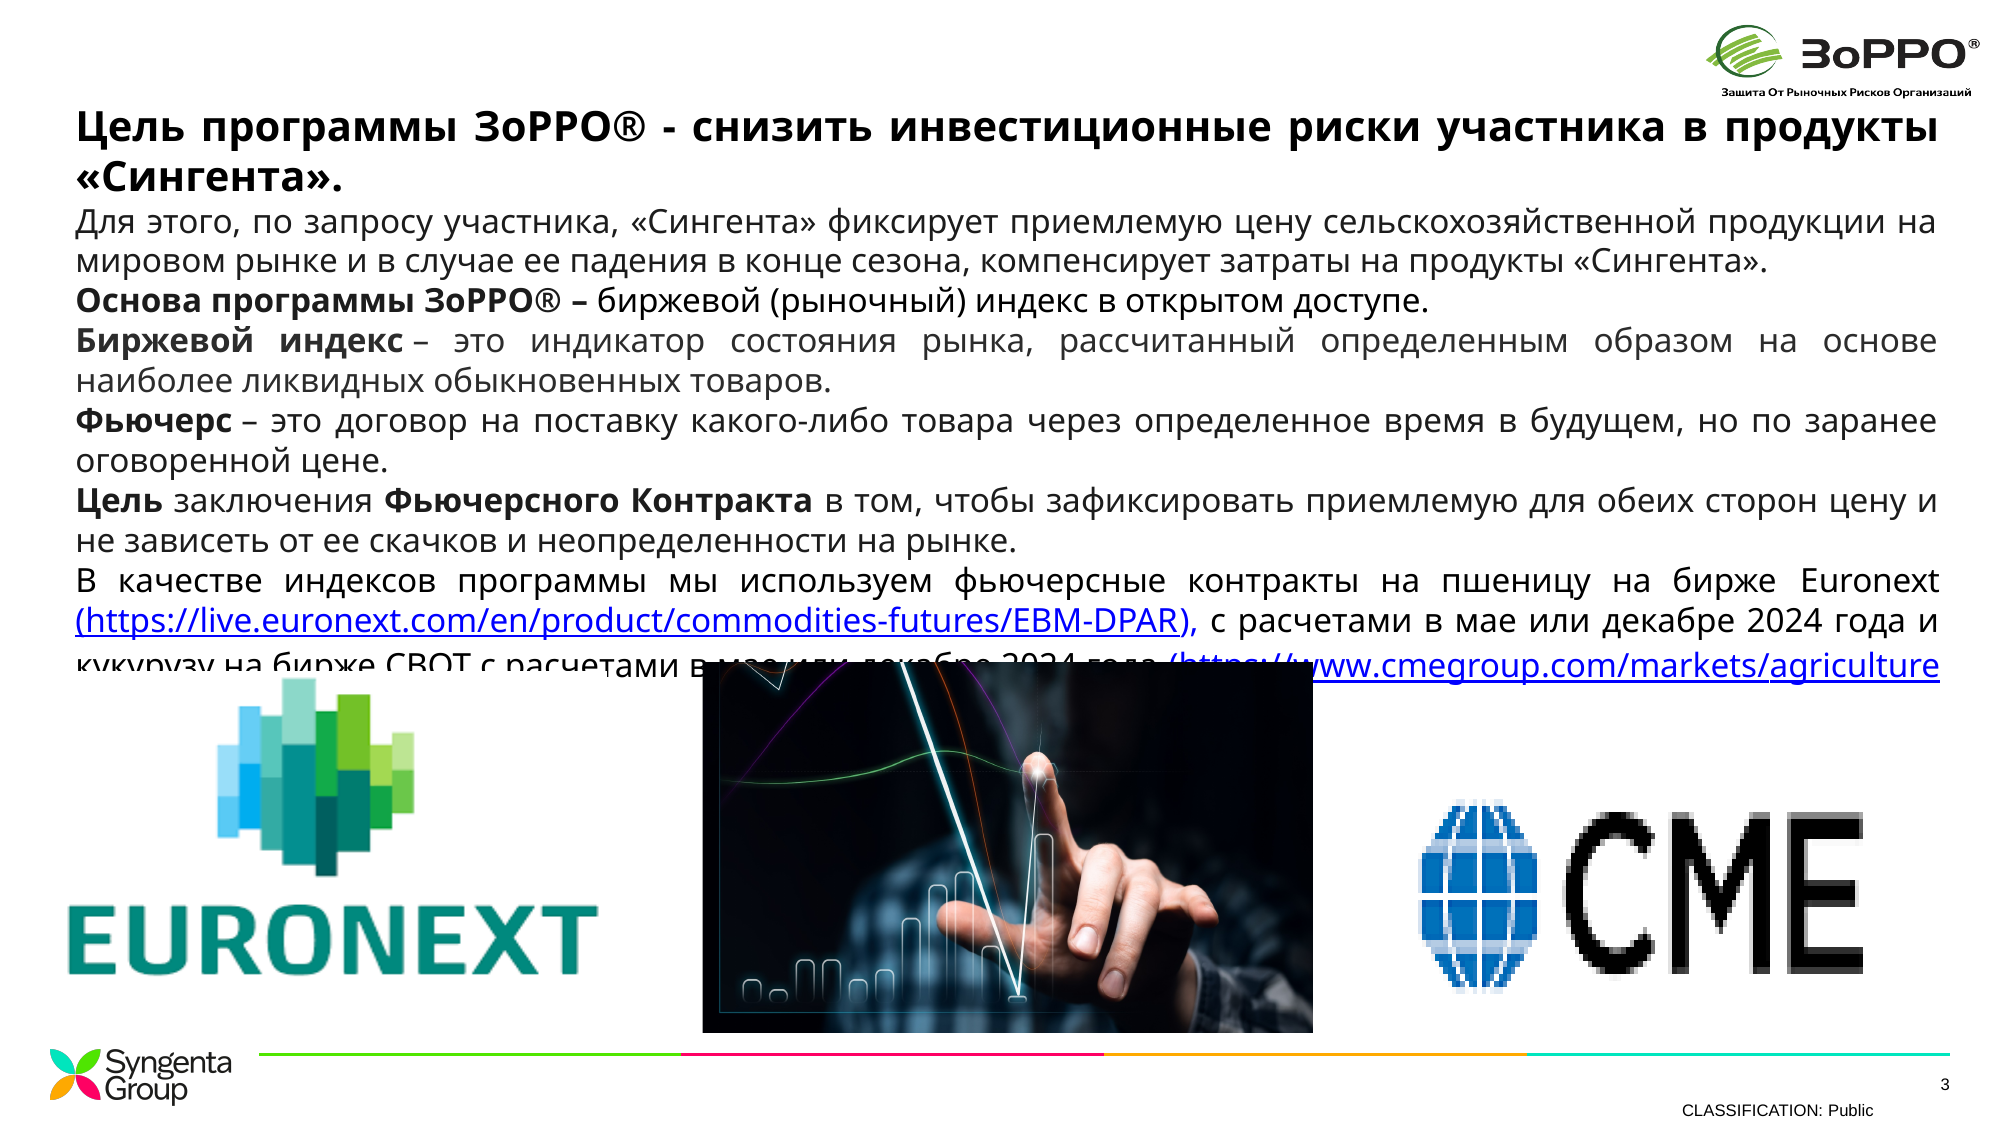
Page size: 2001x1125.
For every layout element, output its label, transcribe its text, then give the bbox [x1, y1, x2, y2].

picture [702, 662, 1313, 1033]
picture [60, 671, 607, 983]
picture [1691, 0, 2000, 115]
text_box Цель программы ЗоРРО® - снизить инвестиционные риски участника в продукты «Сингента». Для этого, по запросу участника, «Сингента» фиксирует приемлемую цену сельскохозяйственной продукции на мировом рынке и в случае ее падения в конце сезона, компенсирует затраты на продукты «Сингента». Основа программы ЗоРРО® – биржевой (рыночный) индекс в открытом доступе. Биржевой индекс – это индикатор состояния рынка, рассчитанный определенным образом на основе наиболее ликвидных обыкновенных товаров. Фьючерс – это договор на поставку какого-либо товара через определенное время в будущем, но по заранее оговоренной цене. Цель заключения Фьючерсного Контракта в том, чтобы зафиксировать приемлемую для обеих сторон цену и не зависеть от ее скачков и неопределенности на рынке. В качестве индексов программы мы используем фьючерсные контракты на пшеницу на бирже Euronext (https://live.euronext.com/en/product/commodities-futures/EBM-DPAR), с расчетами в мае или декабре 2024 года и кукурузу на бирже СВОТ с расчетами в мае или декабре 2024 года (https://www.cmegroup.com/markets/agriculture/grains/corn.quotes.html). [60, 92, 1955, 782]
picture [1408, 767, 1883, 1030]
slide_number 3 [1847, 1054, 1950, 1095]
picture [25, 1024, 256, 1125]
text_box CLASSIFICATION: Public [1182, 1064, 1875, 1120]
